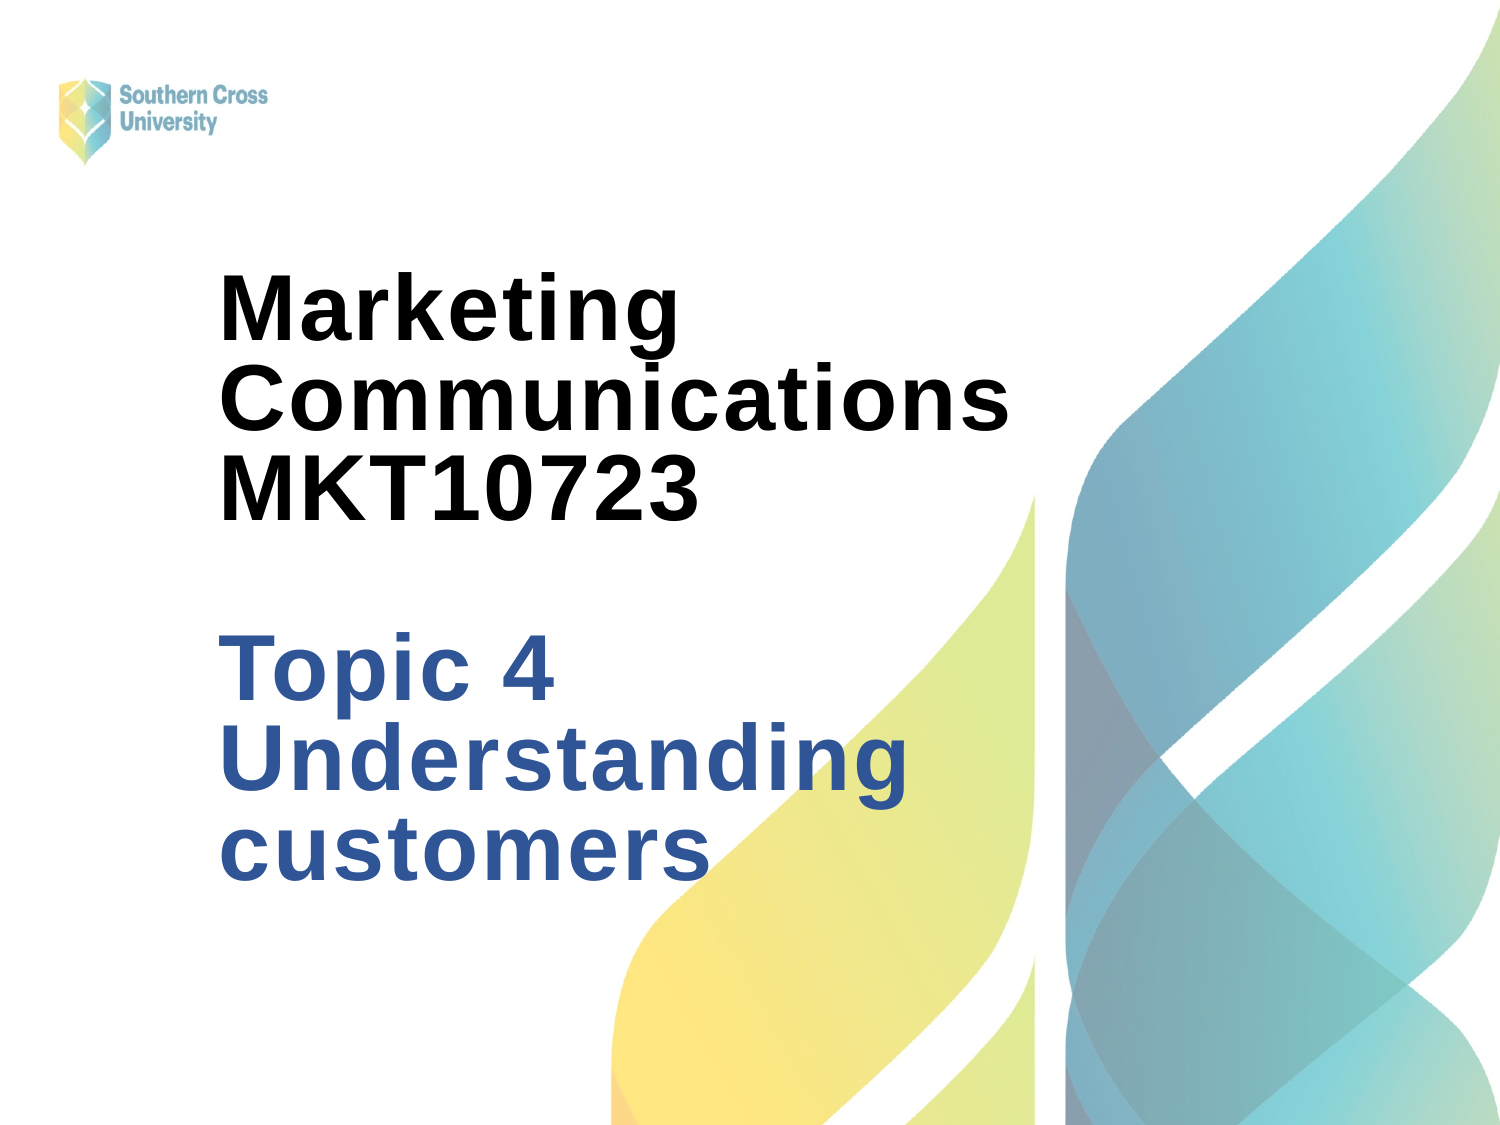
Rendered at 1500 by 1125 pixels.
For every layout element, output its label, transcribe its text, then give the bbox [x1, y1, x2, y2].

title Marketing Communications MKT10723 Topic 4 Understanding customers [201, 259, 1299, 430]
subtitle Topic 3 – Understanding customers [206, 491, 857, 654]
